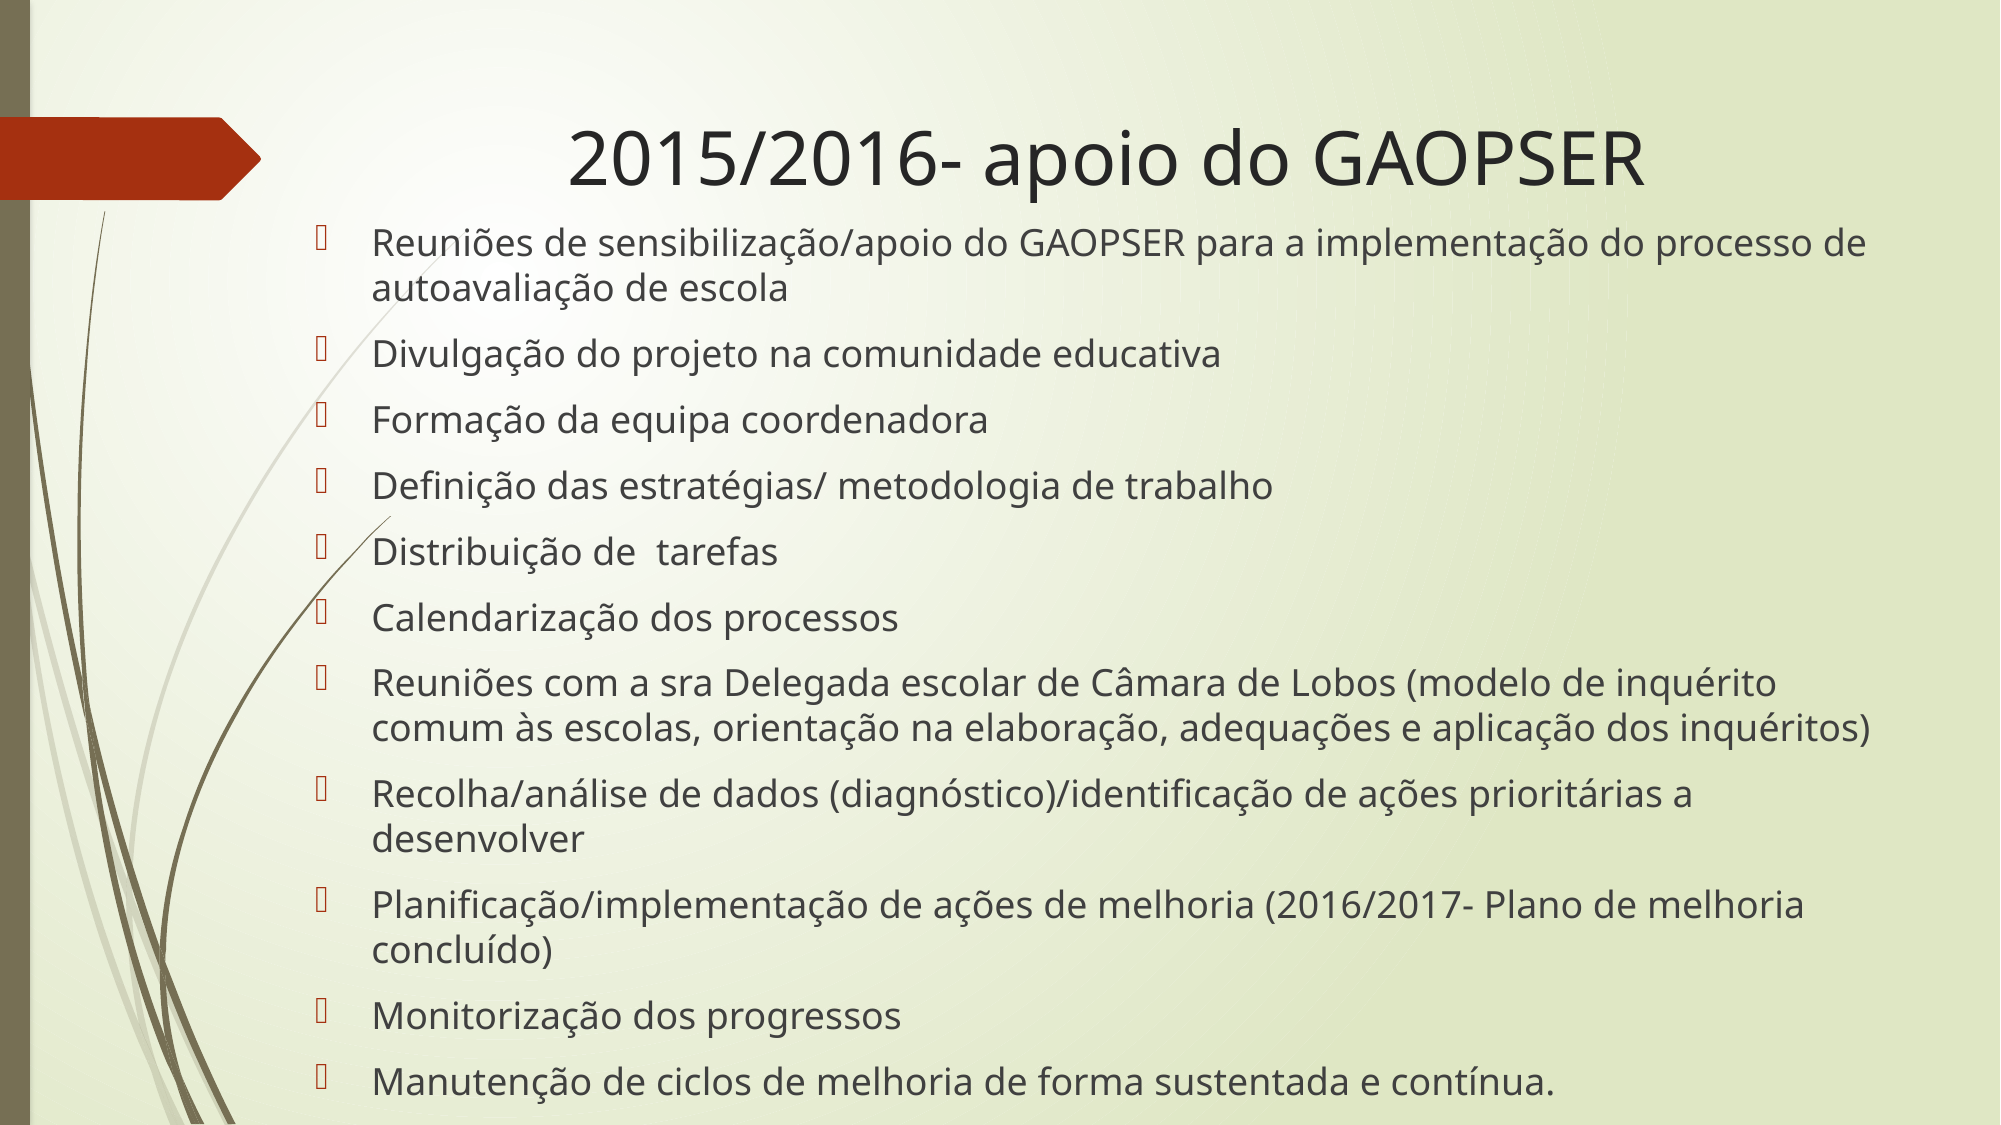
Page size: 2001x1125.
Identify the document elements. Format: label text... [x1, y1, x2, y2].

title 2015/2016- apoio do GAOPSER [425, 102, 1888, 211]
list Reuniões de sensibilização/apoio do GAOPSER para a implementação do processo de autoavaliação de escola Divulgação do projeto na comunidade educativa Formação da equipa coordenadora Definição das estratégias/ metodologia de trabalho Distribuição de tarefas Calendarização dos processos Reuniões com a sra Delegada escolar de Câmara de Lobos (modelo de inquérito comum às escolas, orientação na elaboração, adequações e aplicação dos inquéritos) Recolha/análise de dados (diagnóstico)/identificação de ações prioritárias a desenvolver Planificação/implementação de ações de melhoria (2016/2017- Plano de melhoria concluído) Monitorização dos progressos Manutenção de ciclos de melhoria de forma sustentada e contínua. [300, 211, 1919, 1112]
